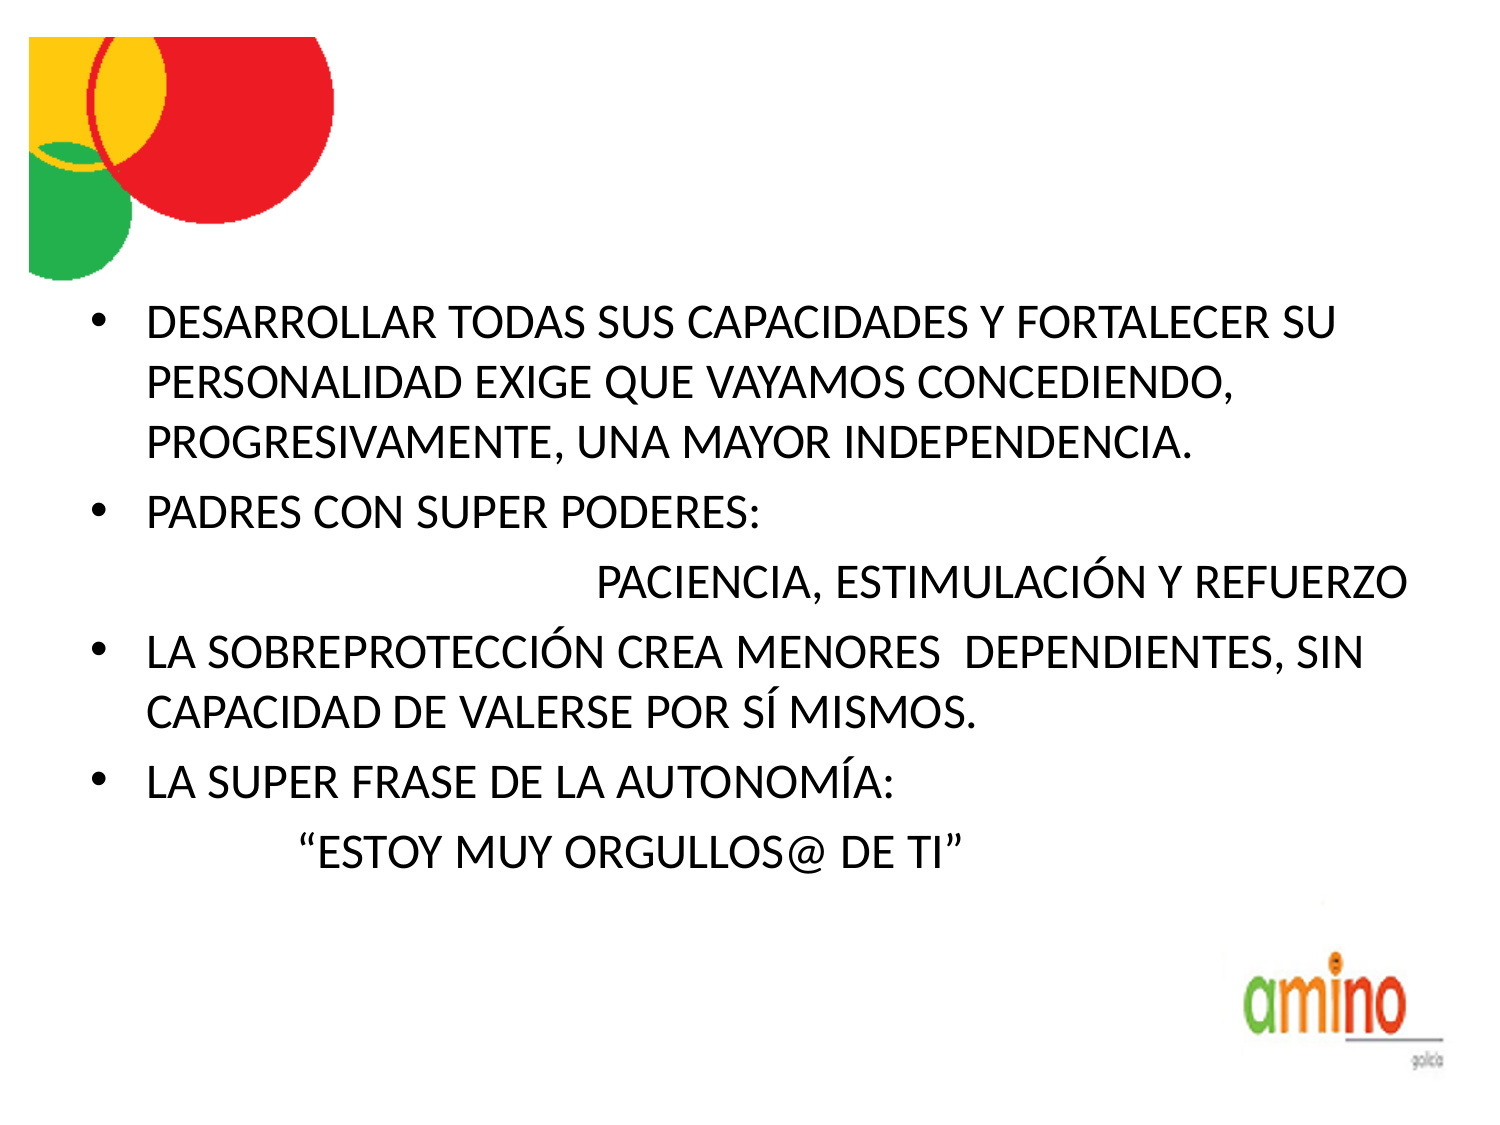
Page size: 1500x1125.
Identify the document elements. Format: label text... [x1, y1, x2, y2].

picture [29, 37, 343, 287]
picture [1222, 892, 1468, 1120]
list DESARROLLAR TODAS SUS CAPACIDADES Y FORTALECER SU PERSONALIDAD EXIGE QUE VAYAMOS CONCEDIENDO, PROGRESIVAMENTE, UNA MAYOR INDEPENDENCIA. PADRES CON SUPER PODERES: PACIENCIA, ESTIMULACIÓN Y REFUERZO LA SOBREPROTECCIÓN CREA MENORES DEPENDIENTES, SIN CAPACIDAD DE VALERSE POR SÍ MISMOS. LA SUPER FRASE DE LA AUTONOMÍA: “ESTOY MUY ORGULLOS@ DE TI” [75, 281, 1425, 1005]
